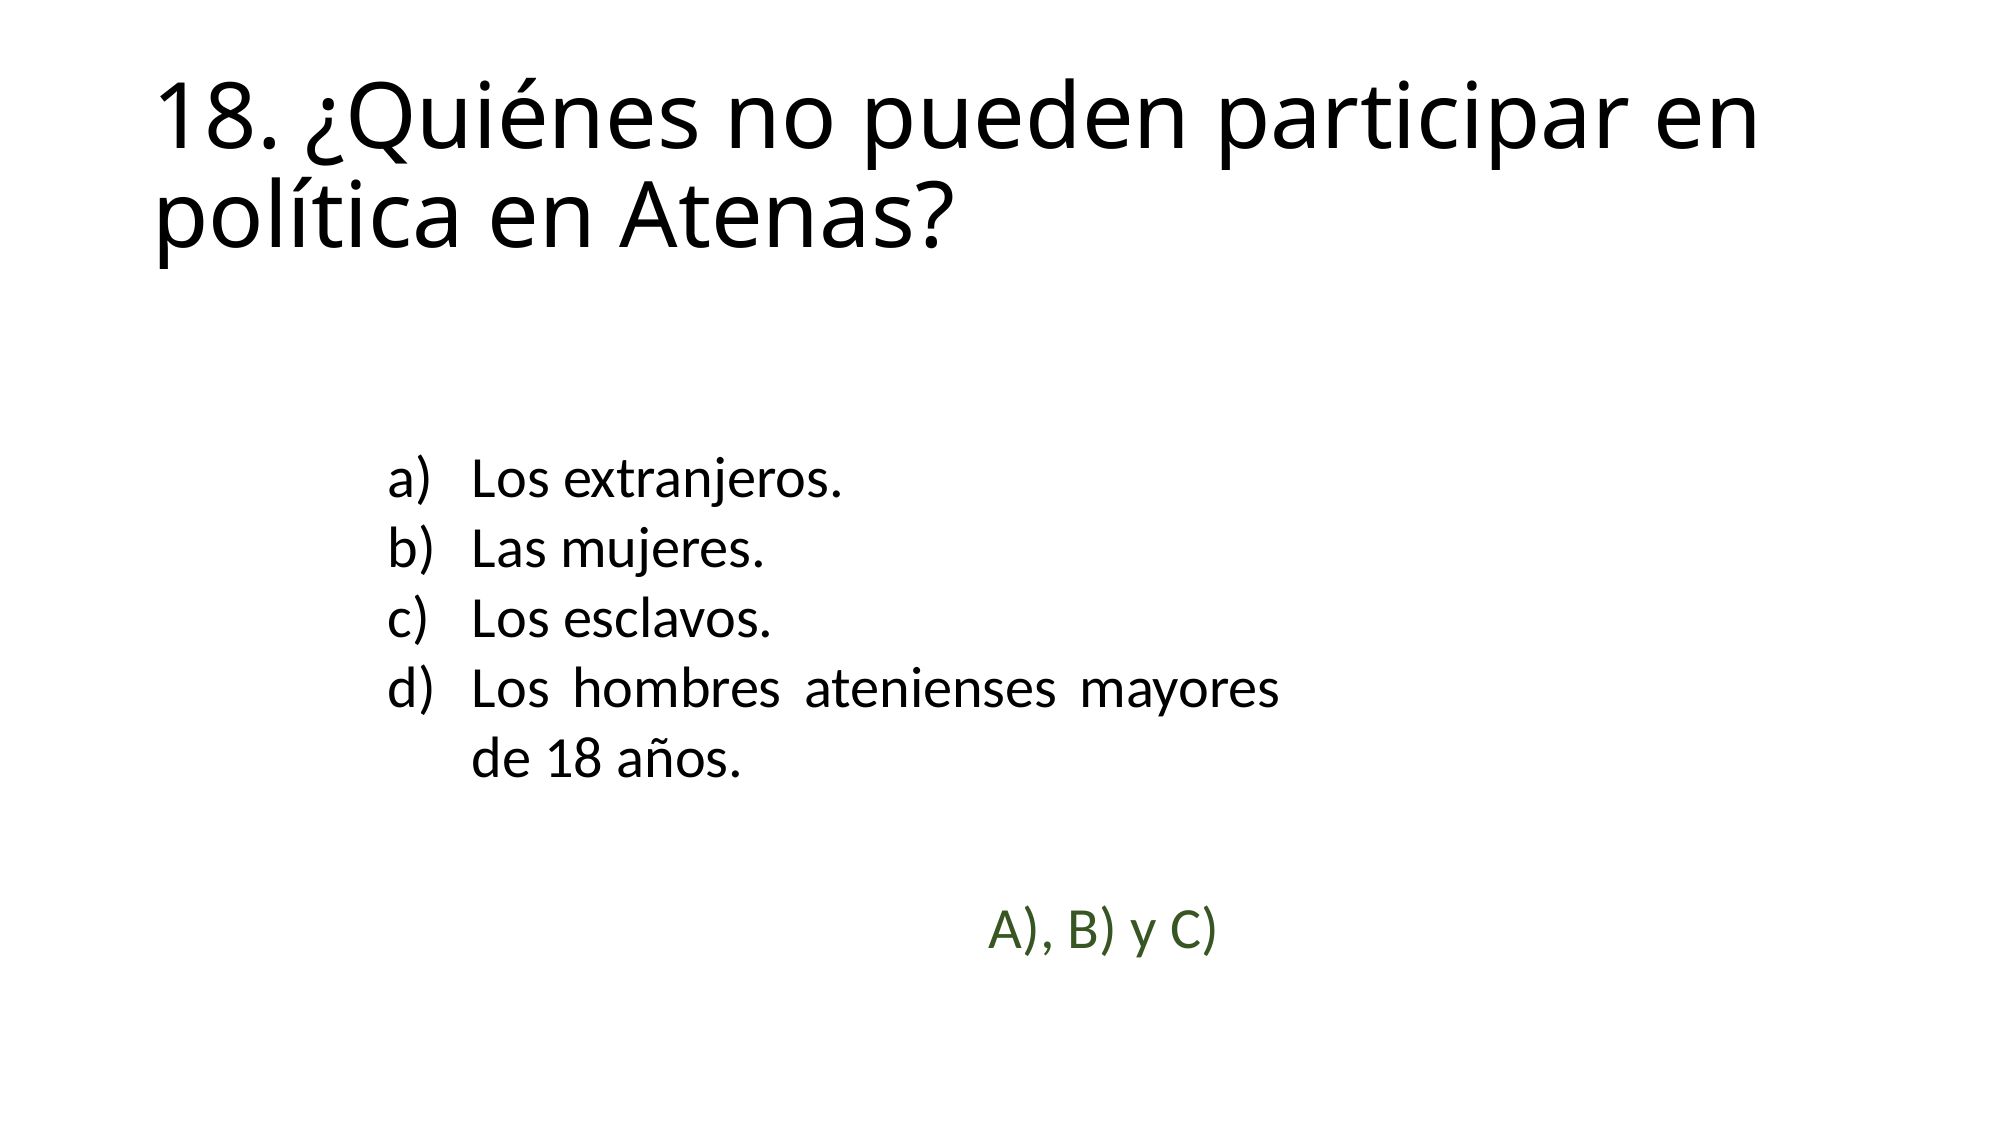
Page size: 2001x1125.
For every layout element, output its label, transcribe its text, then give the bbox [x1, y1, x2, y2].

text_box Los extranjeros. Las mujeres. Los esclavos. Los hombres atenienses mayores de 18 años. [372, 431, 1296, 797]
text_box A), B) y C) [974, 882, 1712, 968]
title 18. ¿Quiénes no pueden participar en política en Atenas? [137, 59, 1863, 278]
